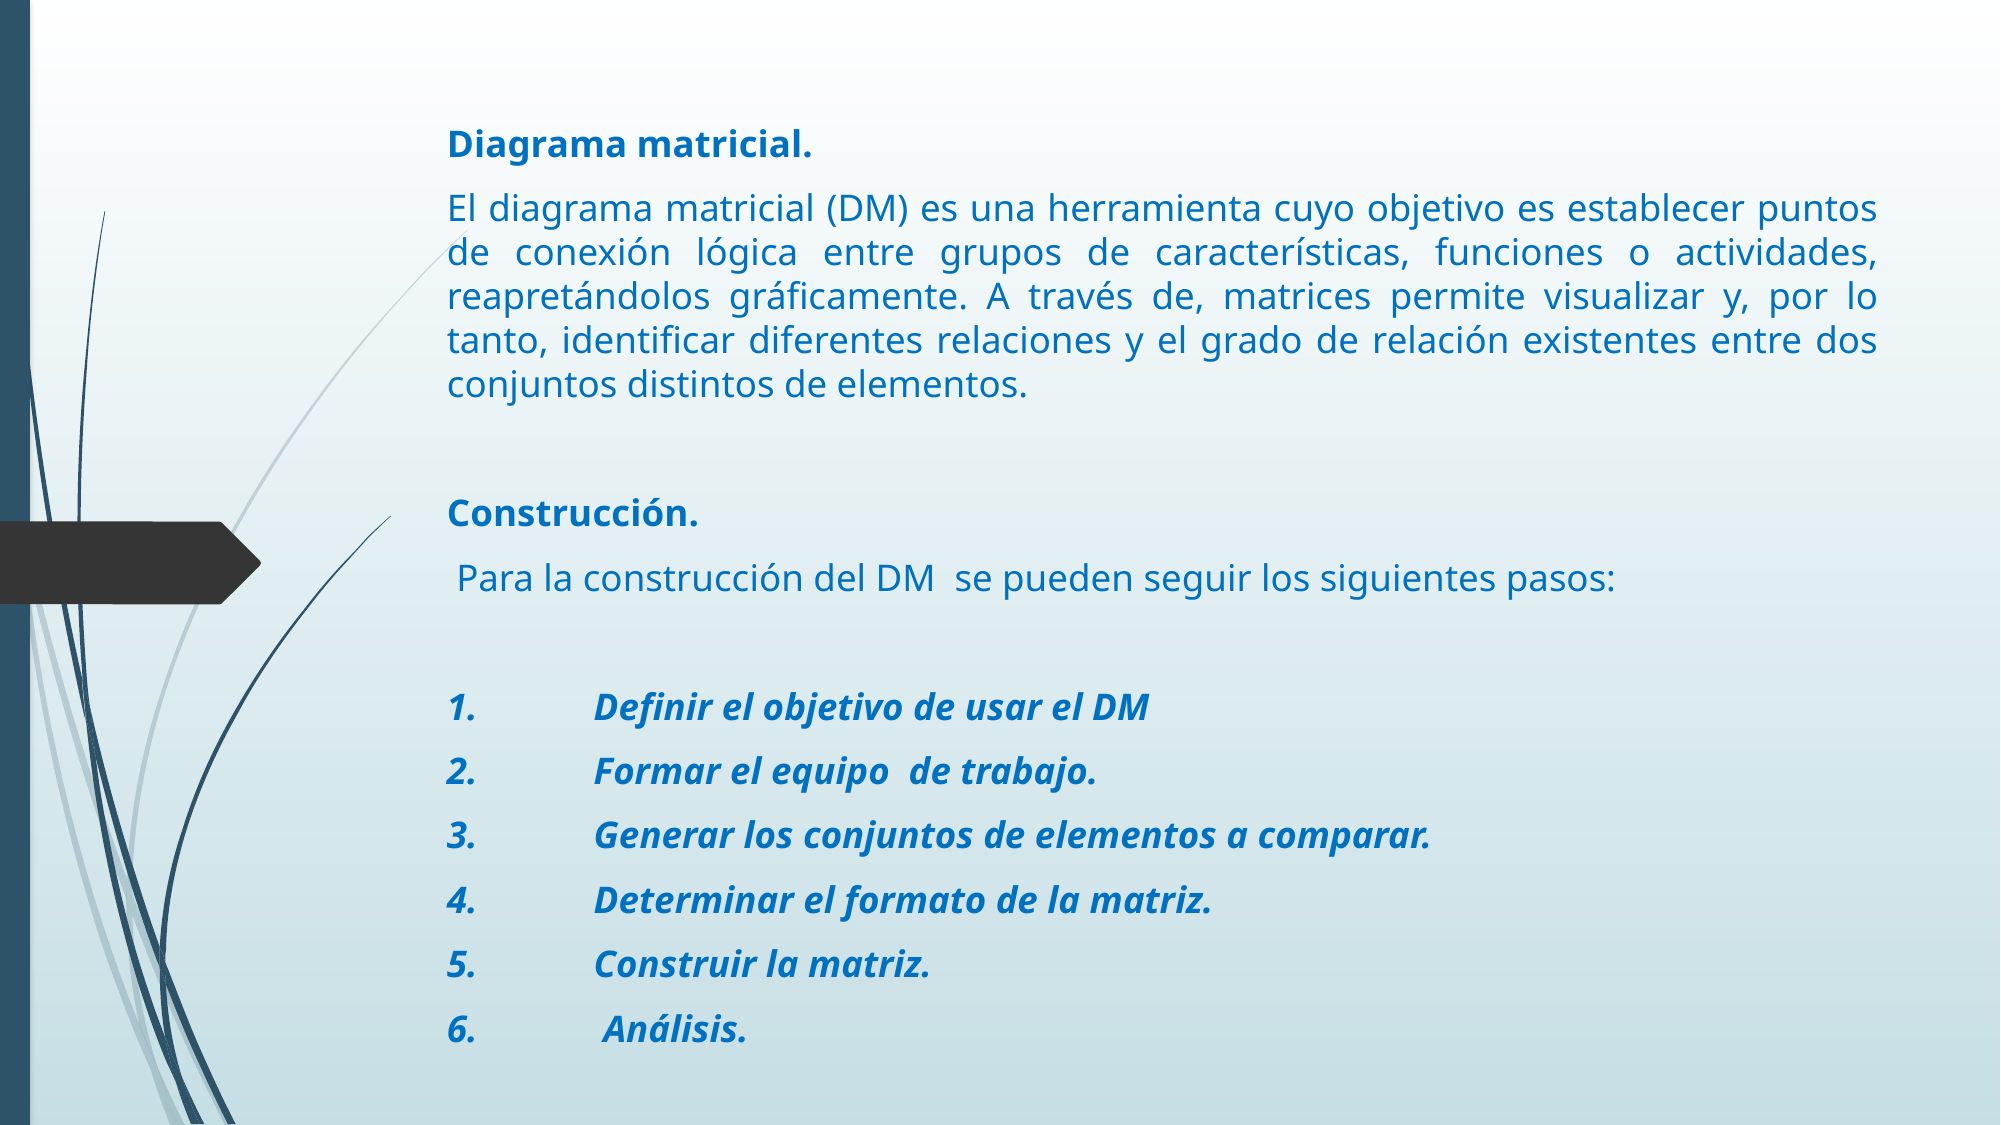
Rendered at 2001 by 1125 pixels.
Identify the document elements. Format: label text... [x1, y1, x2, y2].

list Diagrama matricial. El diagrama matricial (DM) es una herramienta cuyo objetivo es establecer puntos de conexión lógica entre grupos de características, funciones o actividades, reapretándolos gráficamente. A través de, matrices permite visualizar y, por lo tanto, identificar diferentes relaciones y el grado de relación existentes entre dos conjuntos distintos de elementos. Construcción. Para la construcción del DM se pueden seguir los siguientes pasos: 1. Definir el objetivo de usar el DM 2. Formar el equipo de trabajo. 3. Generar los conjuntos de elementos a comparar. 4. Determinar el formato de la matriz. 5. Construir la matriz. 6. Análisis. [431, 112, 1895, 1063]
